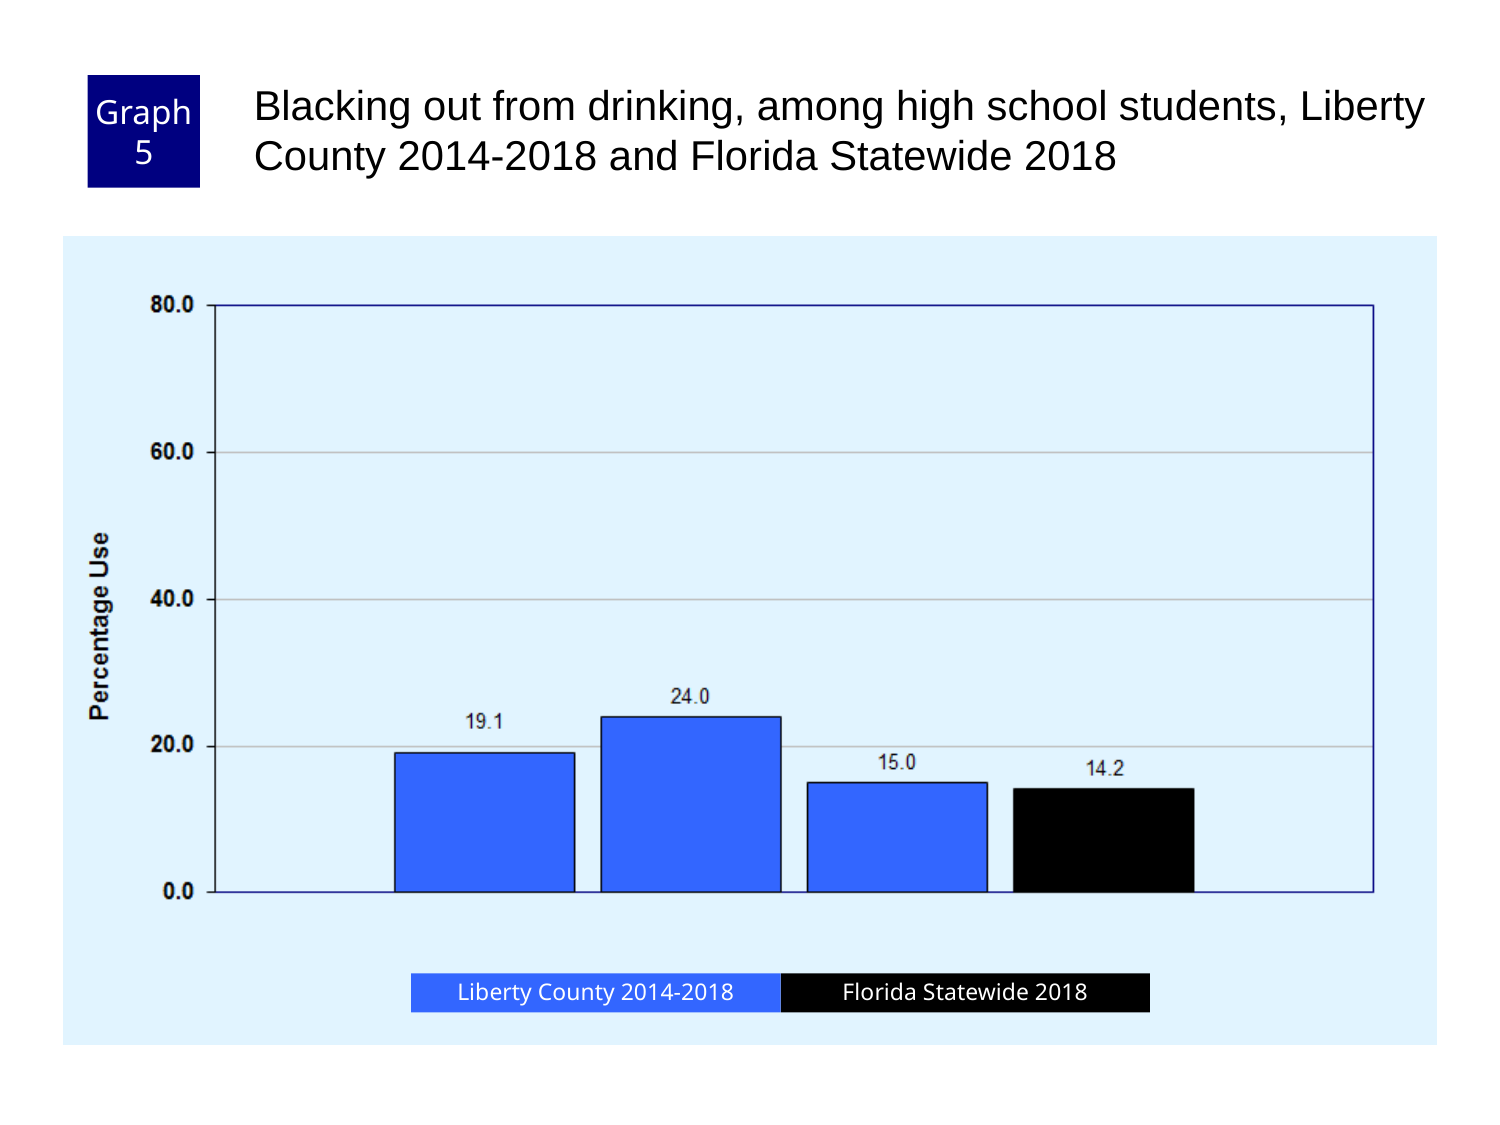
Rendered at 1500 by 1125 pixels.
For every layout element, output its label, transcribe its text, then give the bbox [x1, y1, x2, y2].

picture [62, 236, 1437, 1046]
text_box Graph 5 [87, 75, 200, 188]
text_box Blacking out from drinking, among high school students, Liberty County 2014-2018 and Florida Statewide 2018 [249, 75, 1437, 200]
